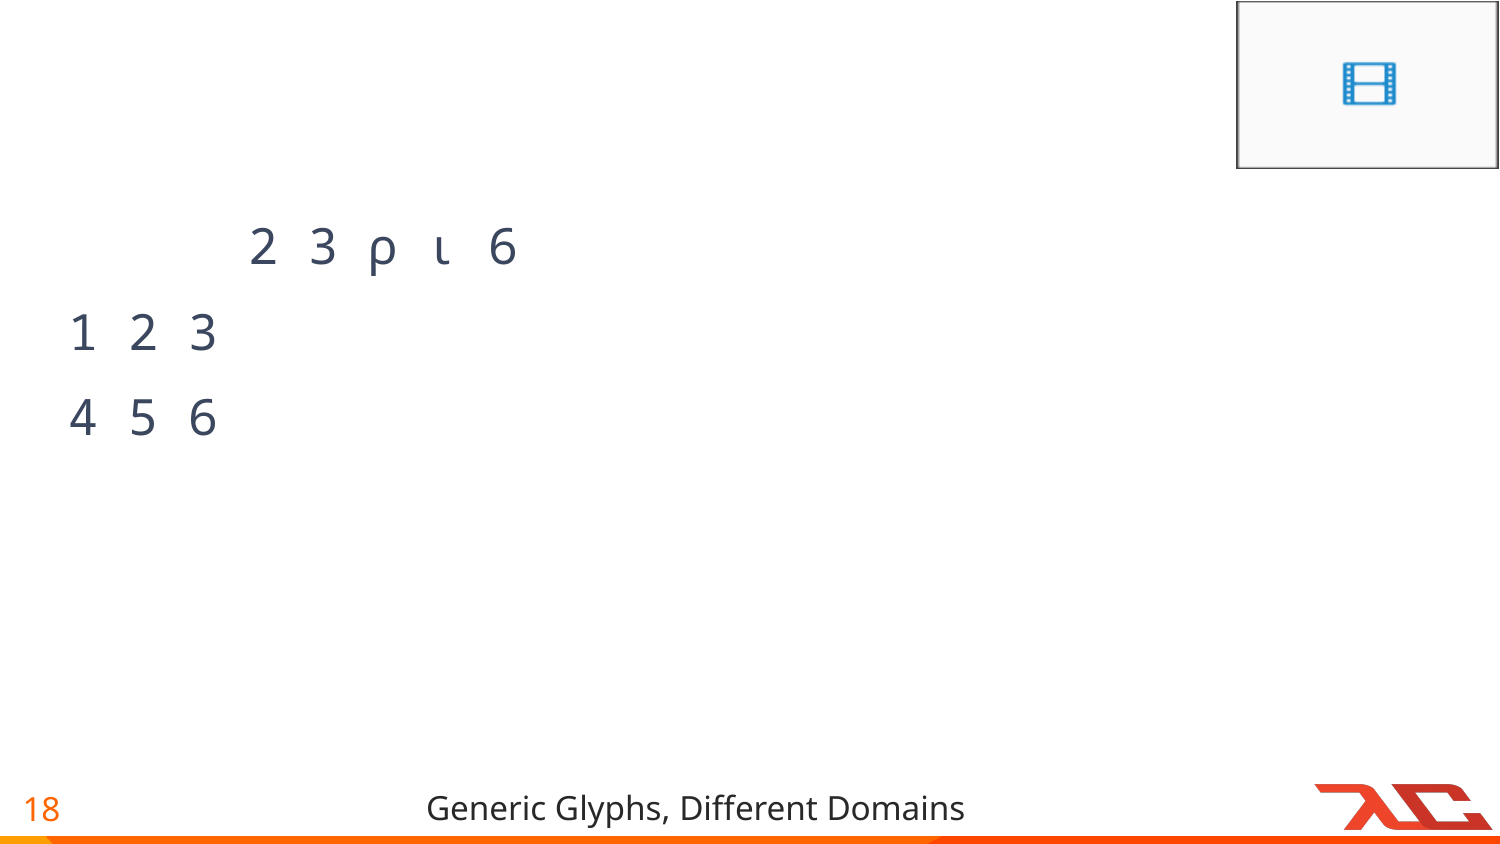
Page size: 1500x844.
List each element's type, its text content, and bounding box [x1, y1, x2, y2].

picture [1314, 784, 1493, 830]
picture [0, 836, 1500, 844]
list 2 3 ⍴ ⍳ 6 1 2 3 4 5 6 [53, 207, 1053, 740]
